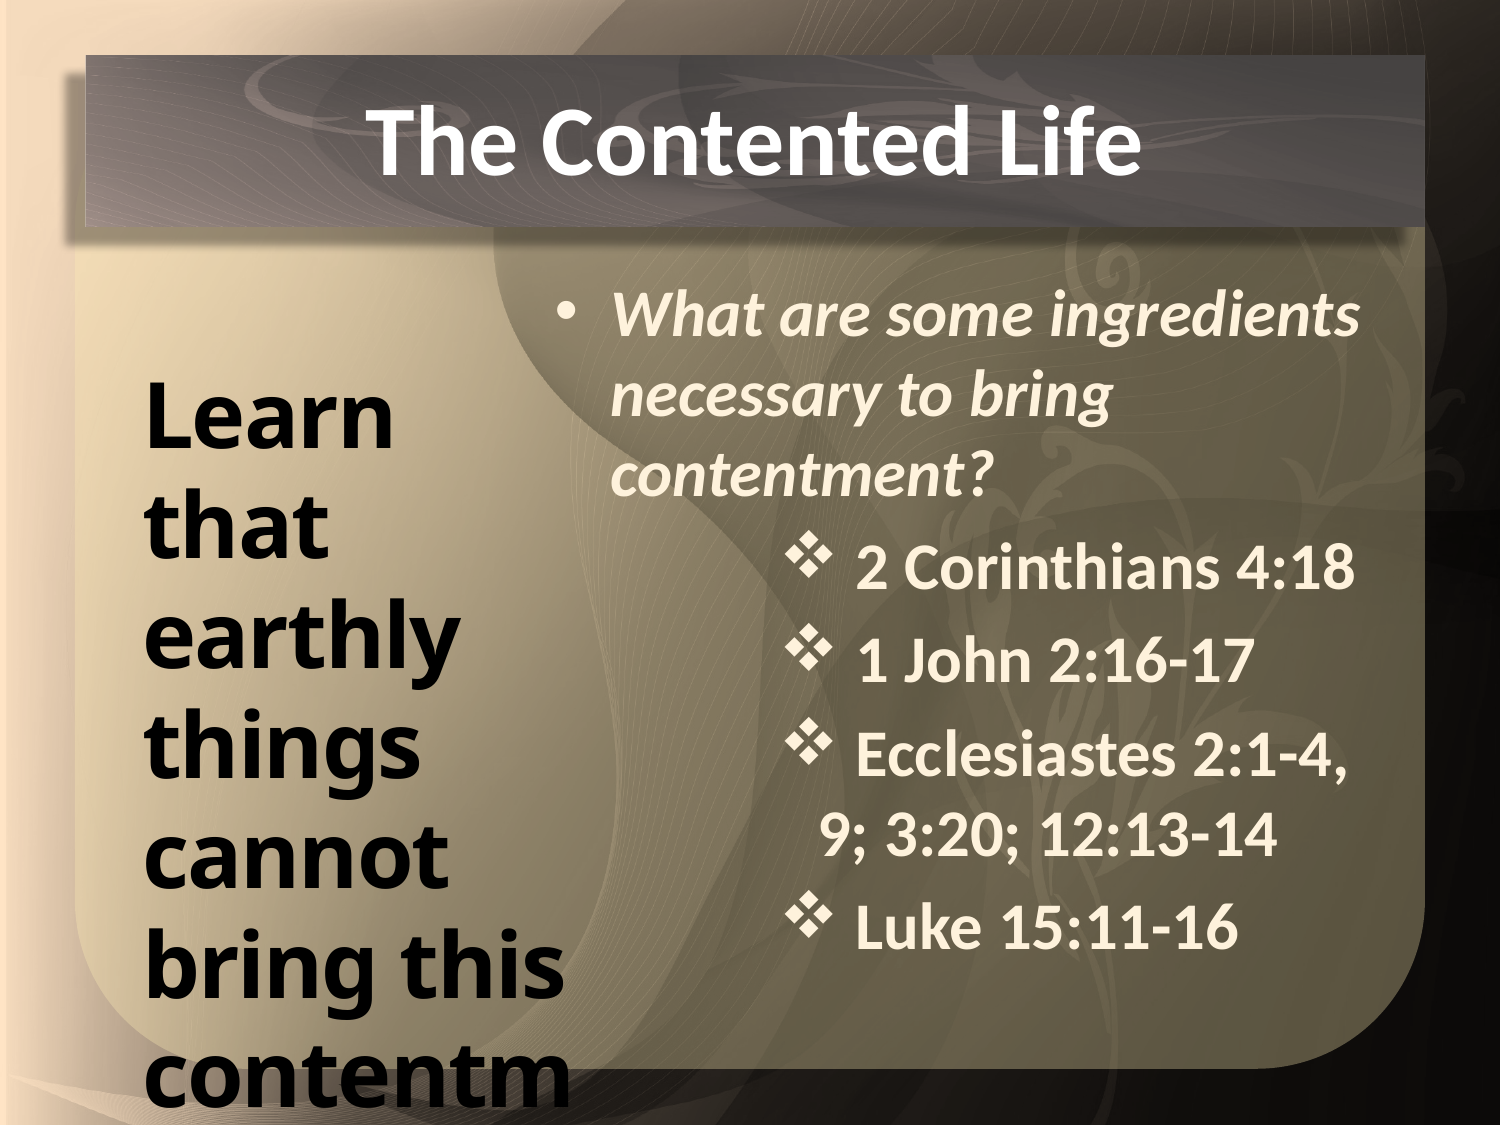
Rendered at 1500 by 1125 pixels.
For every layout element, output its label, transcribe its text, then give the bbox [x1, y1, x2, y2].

list What are some ingredients necessary to bring contentment? 2 Corinthians 4:18 1 John 2:16-17 Ecclesiastes 2:1-4, 9; 3:20; 12:13-14 Luke 15:11-16 [539, 261, 1425, 1005]
picture [669, 0, 841, 812]
text_box Learn that earthly things cannot bring this contentment [127, 349, 598, 1125]
title The Contented Life [85, 82, 664, 188]
title The Contented Life [846, 82, 1425, 188]
